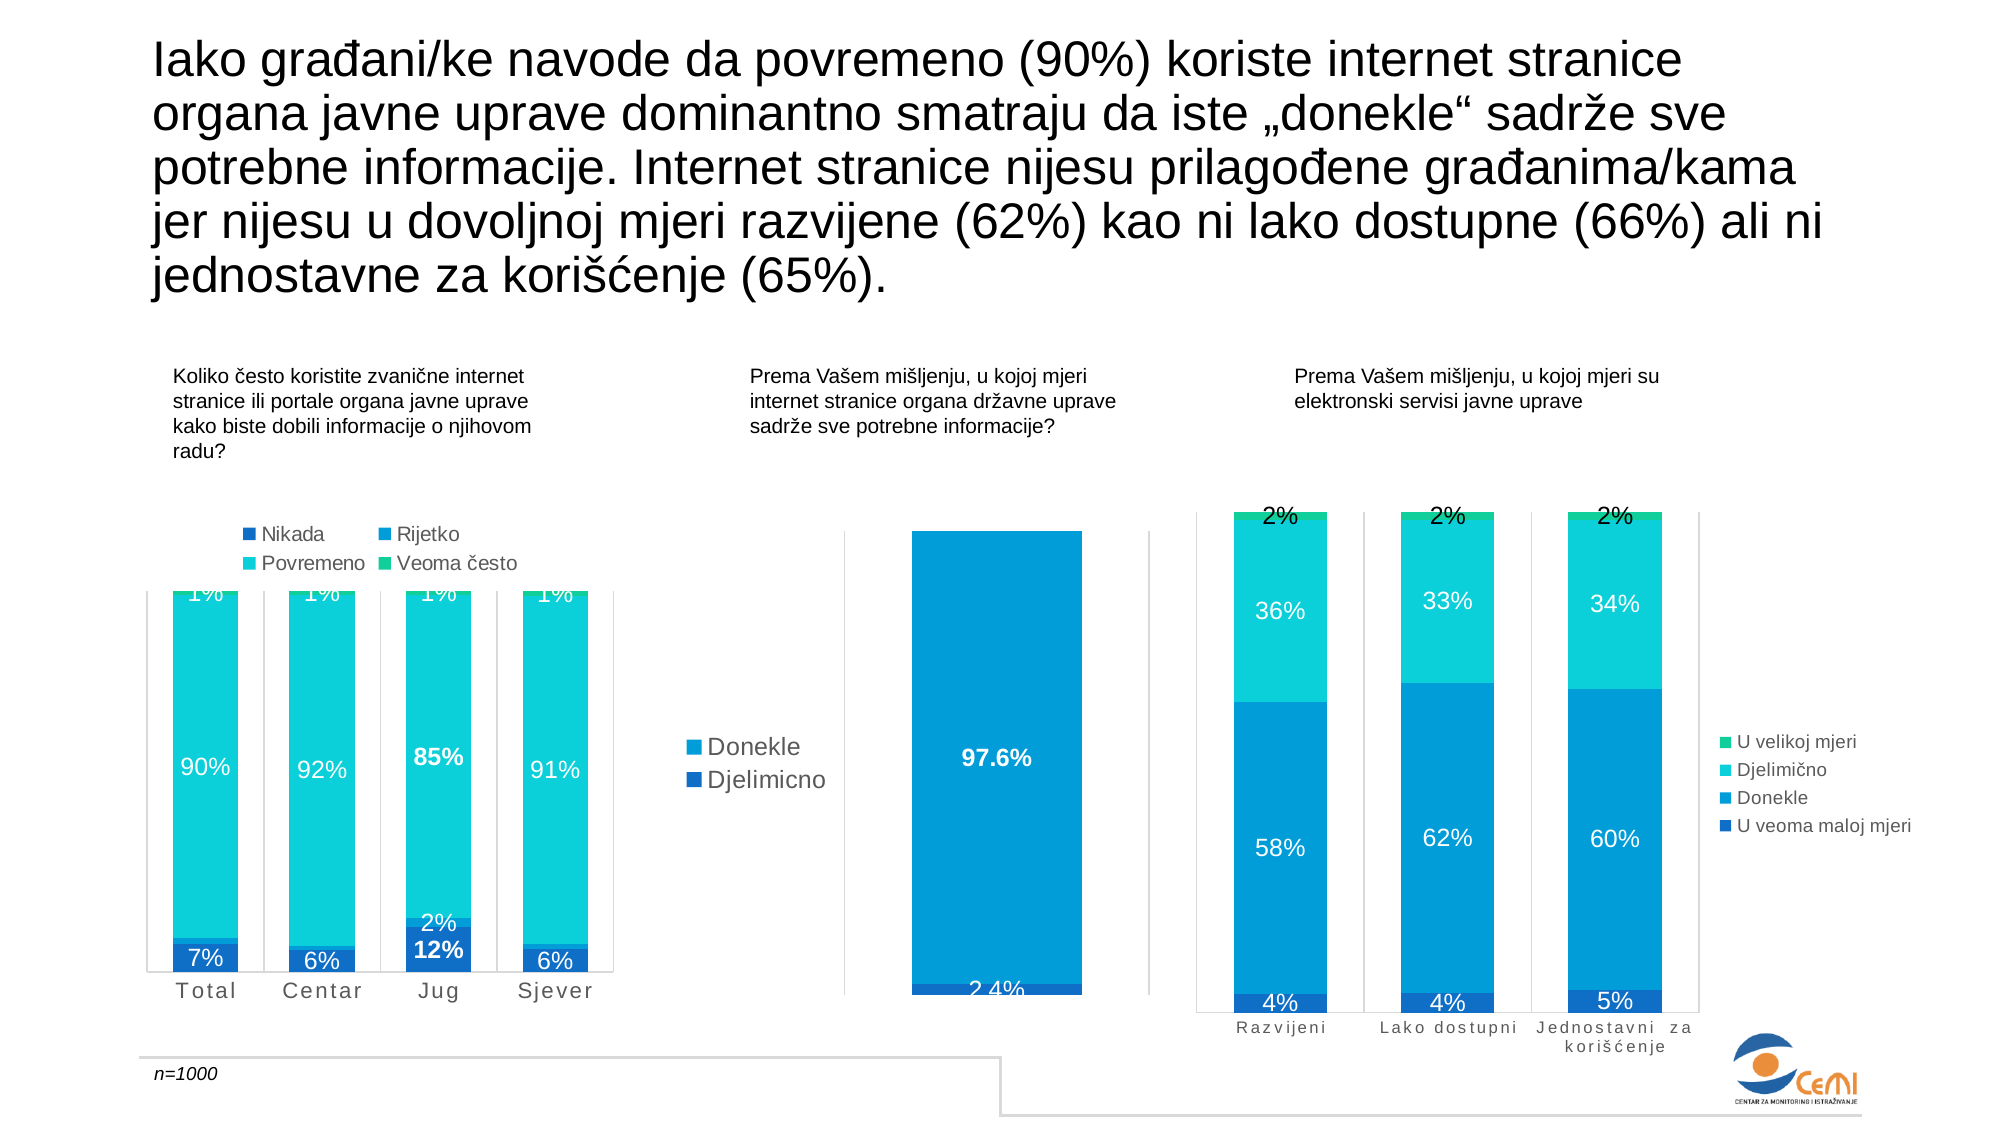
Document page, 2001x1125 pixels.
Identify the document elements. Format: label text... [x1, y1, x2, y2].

chart [137, 505, 624, 1014]
chart [1181, 500, 1931, 1068]
picture [1725, 1068, 1860, 1110]
text_box Prema Vašem mišljenju, u kojoj mjeri su elektronski servisi javne uprave [1279, 330, 1704, 470]
title Iako građani/ke navode da povremeno (90%) koriste internet stranice organa javne uprave dominantno smatraju da iste „donekle“ sadrže sve potrebne informacije. Internet stranice nijesu prilagođene građanima/kama jer nijesu u dovoljnoj mjeri razvijene (62%) kao ni lako dostupne (66%) ali ni jednostavne za korišćenje (65%). [137, 59, 1863, 278]
text_box n=1000 [139, 1053, 233, 1091]
chart [665, 521, 1159, 1005]
text_box Prema Vašem mišljenju, u kojoj mjeri internet stranice organa državne uprave sadrže sve potrebne informacije? [735, 329, 1159, 521]
text_box Koliko često koristite zvanične internet stranice ili portale organa javne uprave kako biste dobili informacije o njihovom radu? [158, 329, 583, 505]
